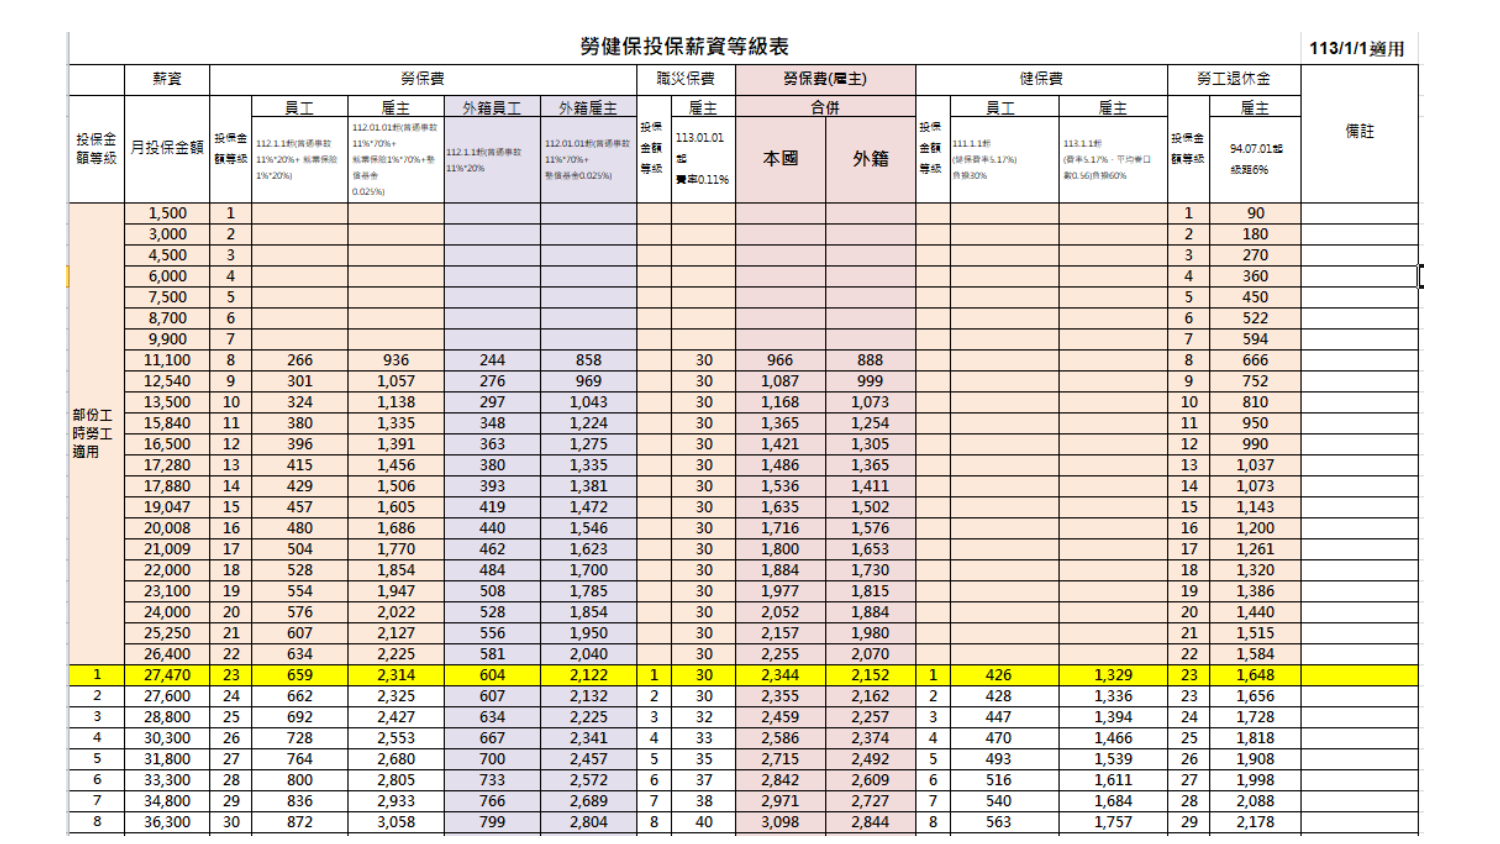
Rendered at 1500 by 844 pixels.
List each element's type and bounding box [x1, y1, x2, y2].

picture [66, 32, 1425, 836]
